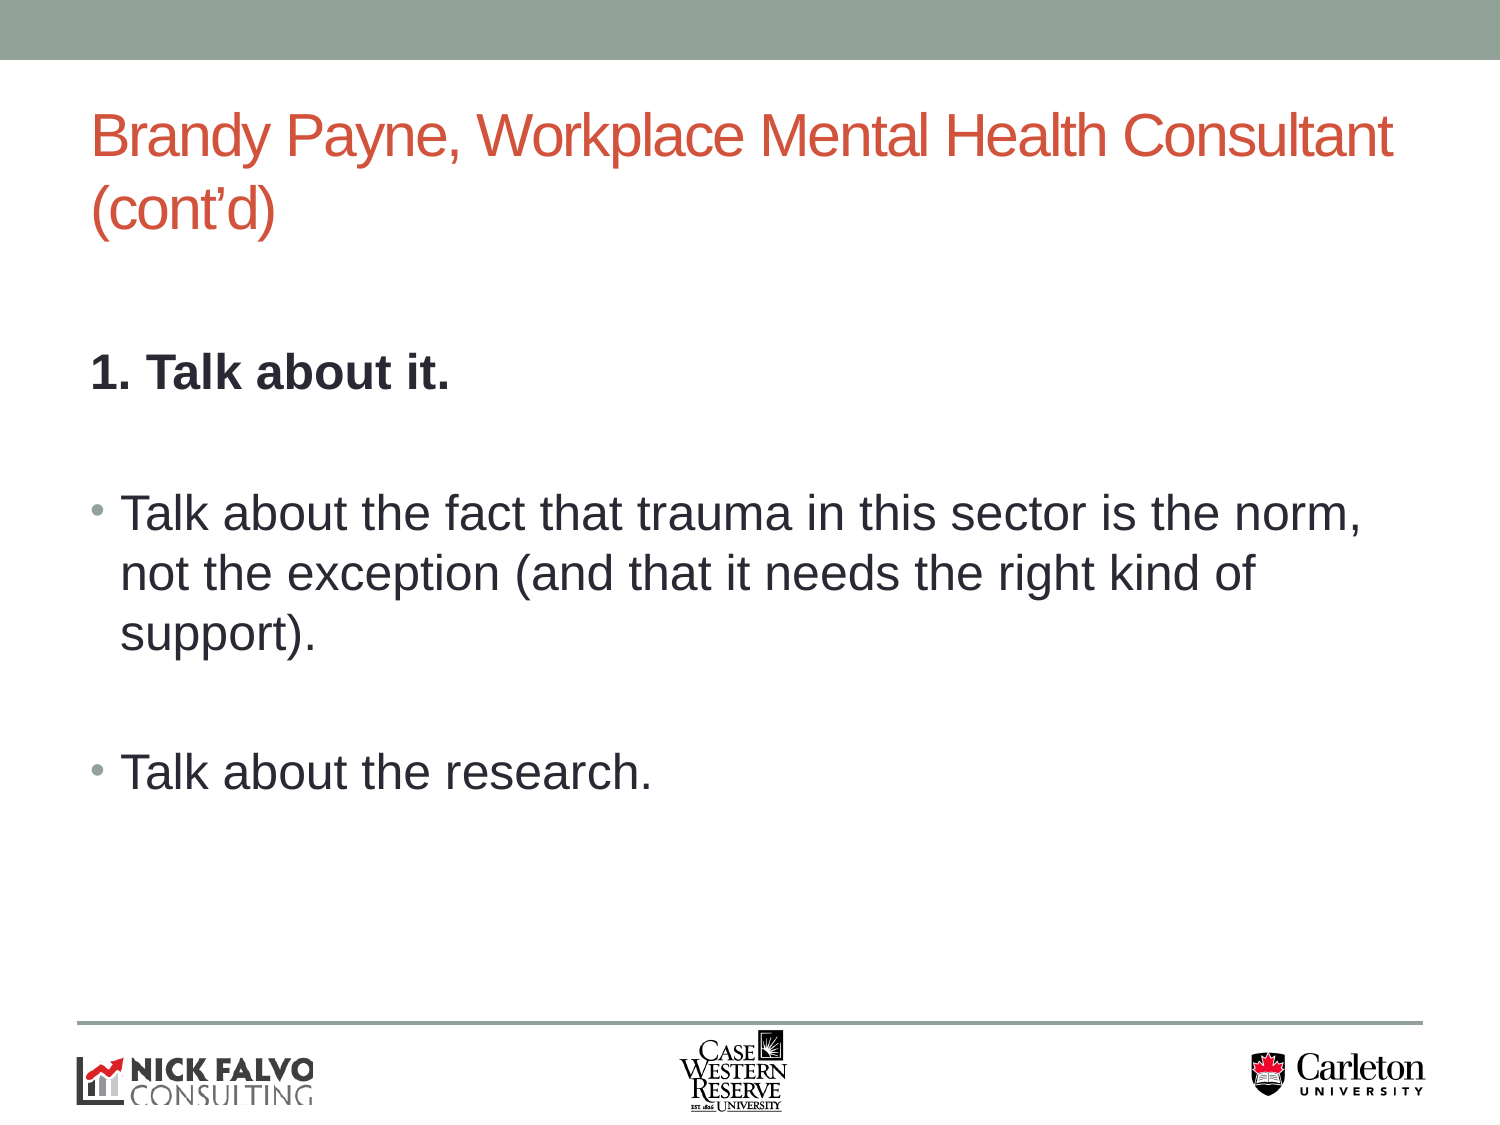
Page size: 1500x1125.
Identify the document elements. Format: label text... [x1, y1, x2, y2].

picture [679, 1030, 793, 1120]
picture [1237, 1035, 1436, 1114]
title Brandy Payne, Workplace Mental Health Consultant (cont’d) [75, 87, 1425, 250]
list 1. Talk about it. Talk about the fact that trauma in this sector is the norm, not the exception (and that it needs the right kind of support). Talk about the research. [75, 262, 1425, 988]
